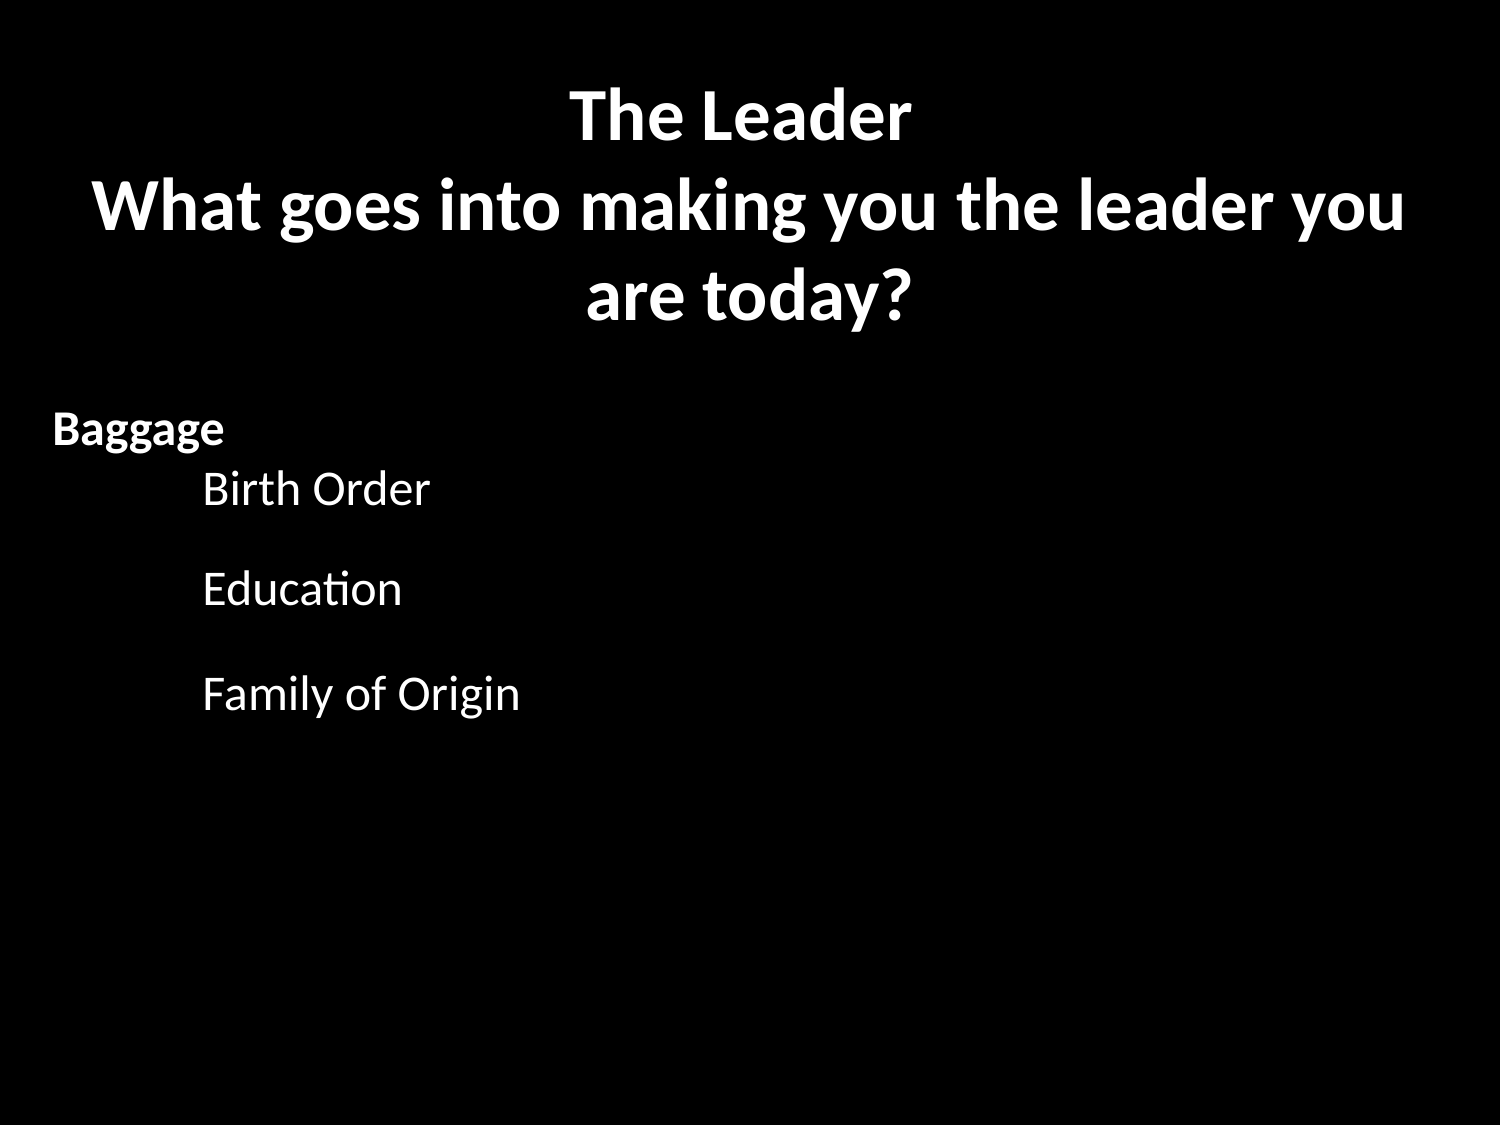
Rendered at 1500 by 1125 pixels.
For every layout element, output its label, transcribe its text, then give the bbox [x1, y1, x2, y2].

text_box The Leader What goes into making you the leader you are today? Baggage Birth Order Education Family of Origin [37, 57, 1463, 953]
